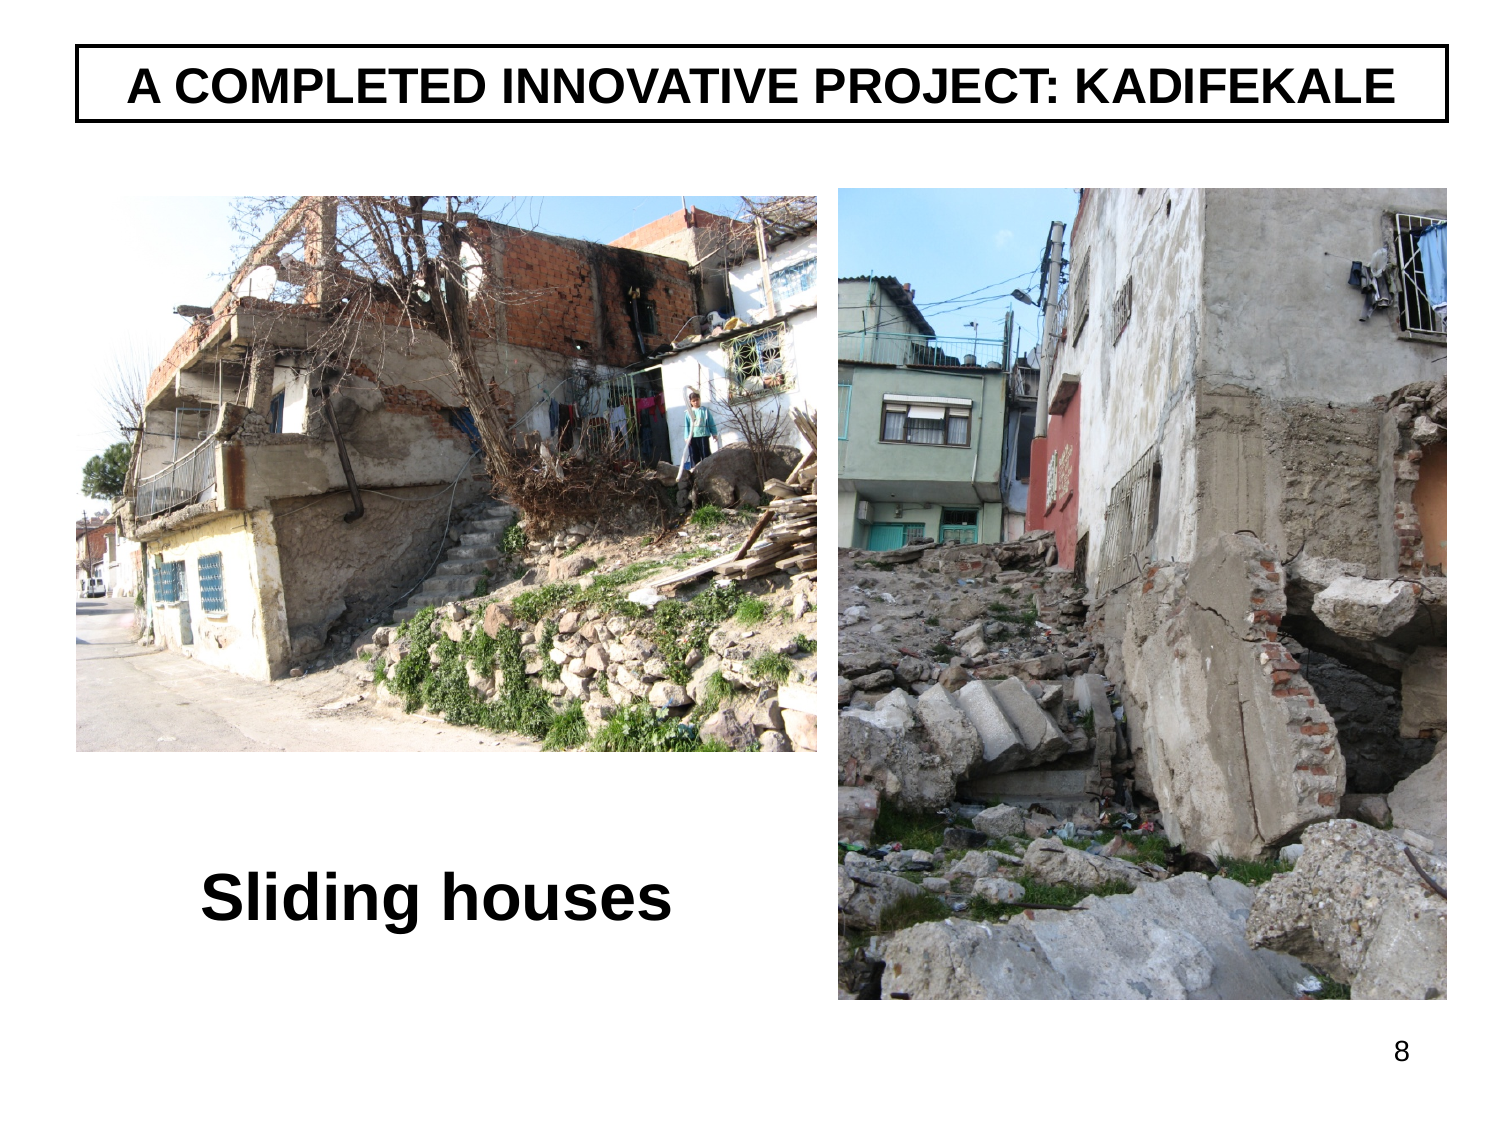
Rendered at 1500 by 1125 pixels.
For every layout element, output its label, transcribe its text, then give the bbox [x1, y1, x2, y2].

picture [76, 196, 818, 752]
text_box Kentsel Dönüşüm Dairesi Başkanlığı [987, 87, 1500, 173]
text_box A COMPLETED INNOVATIVE PROJECT: KADIFEKALE [129, 46, 1447, 121]
picture [12, 0, 126, 126]
text_box Sliding houses [185, 845, 689, 941]
picture [838, 188, 1448, 1000]
slide_number 8 [1074, 1024, 1425, 1103]
